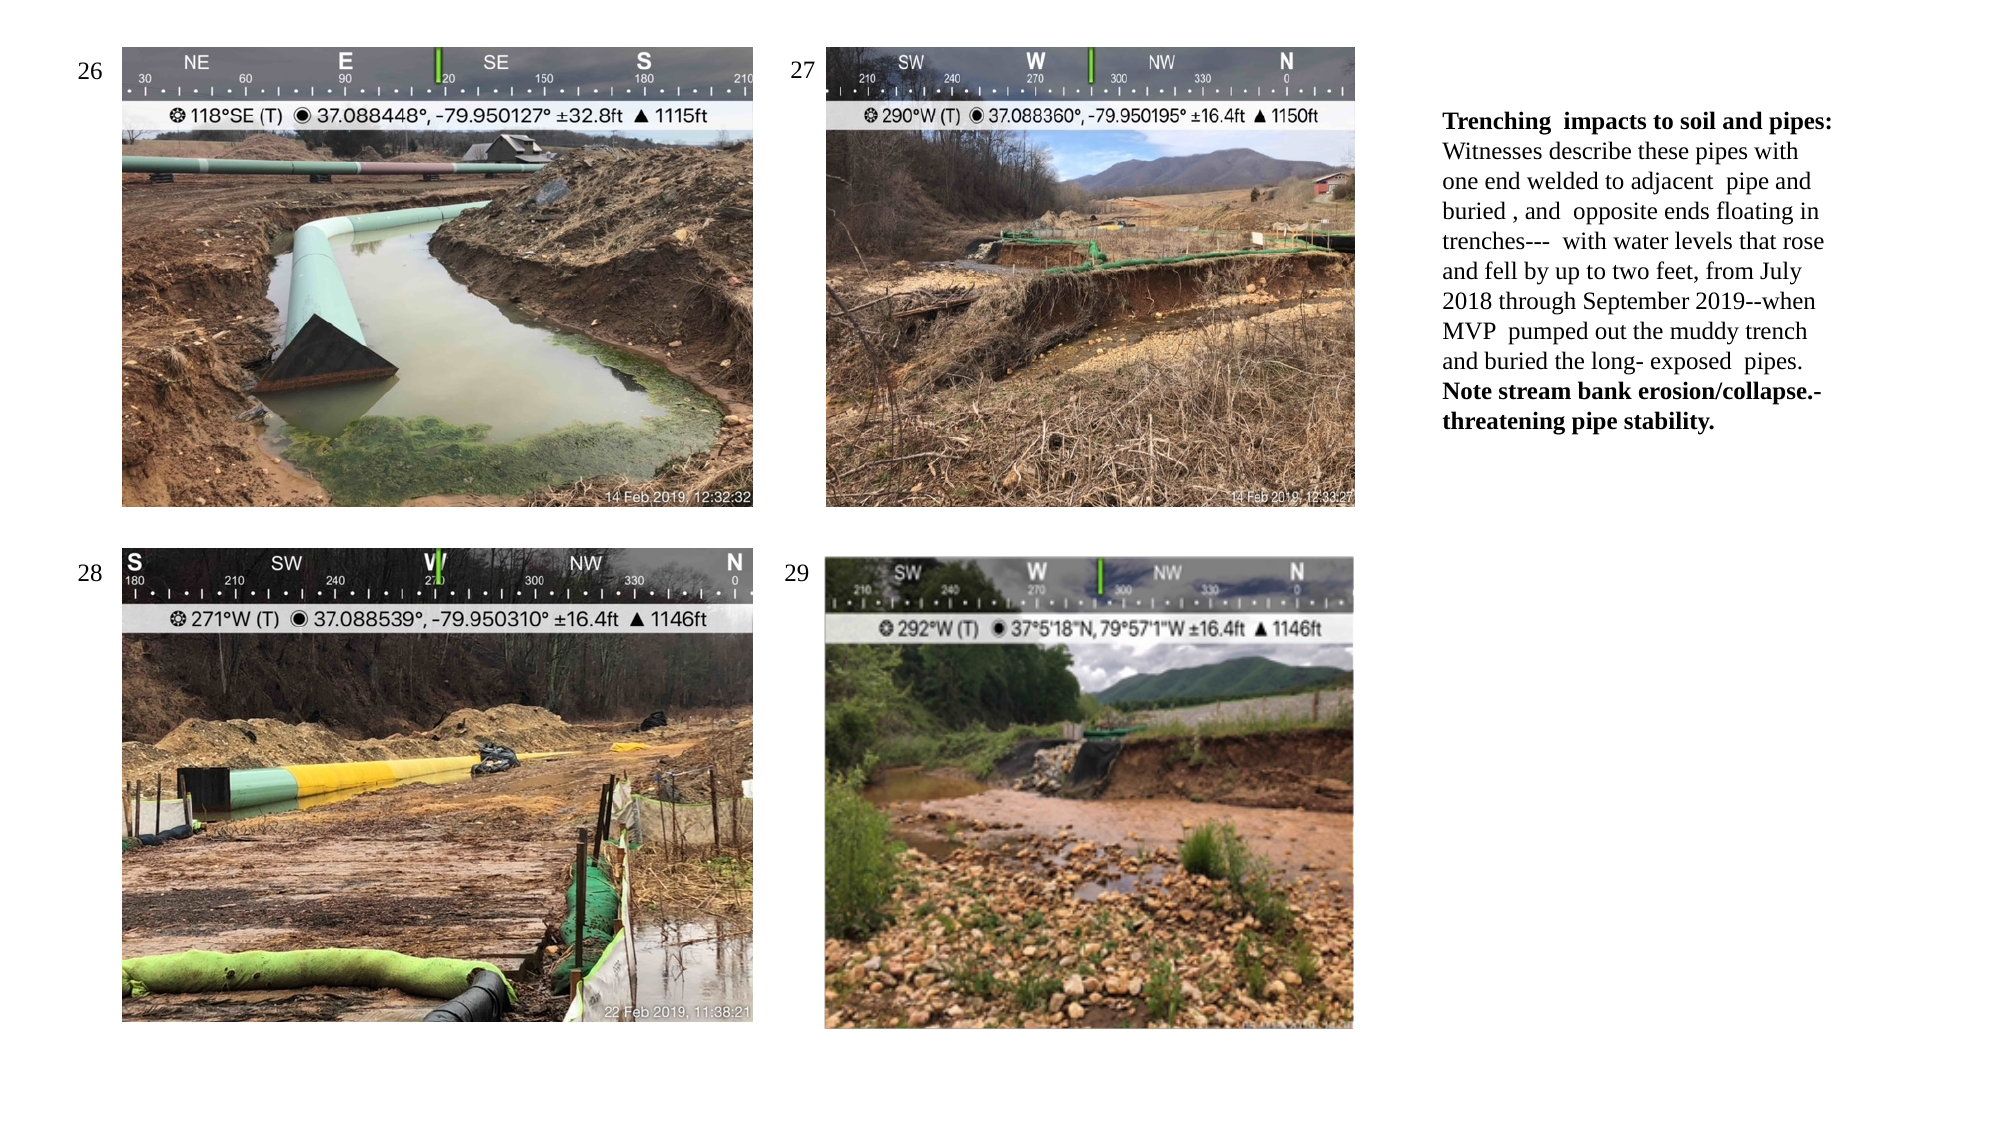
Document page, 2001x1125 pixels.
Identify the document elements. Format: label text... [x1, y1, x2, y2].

picture [122, 548, 753, 1022]
text_box Trenching impacts to soil and pipes: Witnesses describe these pipes with one end welded to adjacent pipe and buried , and opposite ends floating in trenches--- with water levels that rose and fell by up to two feet, from July 2018 through September 2019--when MVP pumped out the muddy trench and buried the long- exposed pipes. Note stream bank erosion/collapse.-threatening pipe stability. [1427, 97, 1853, 442]
picture [122, 47, 753, 507]
picture [807, 548, 1374, 1042]
text_box 28 [62, 548, 122, 594]
text_box 29 [769, 548, 807, 594]
text_box 26 [62, 47, 122, 93]
picture [826, 47, 1355, 507]
text_box 27 [775, 46, 850, 91]
